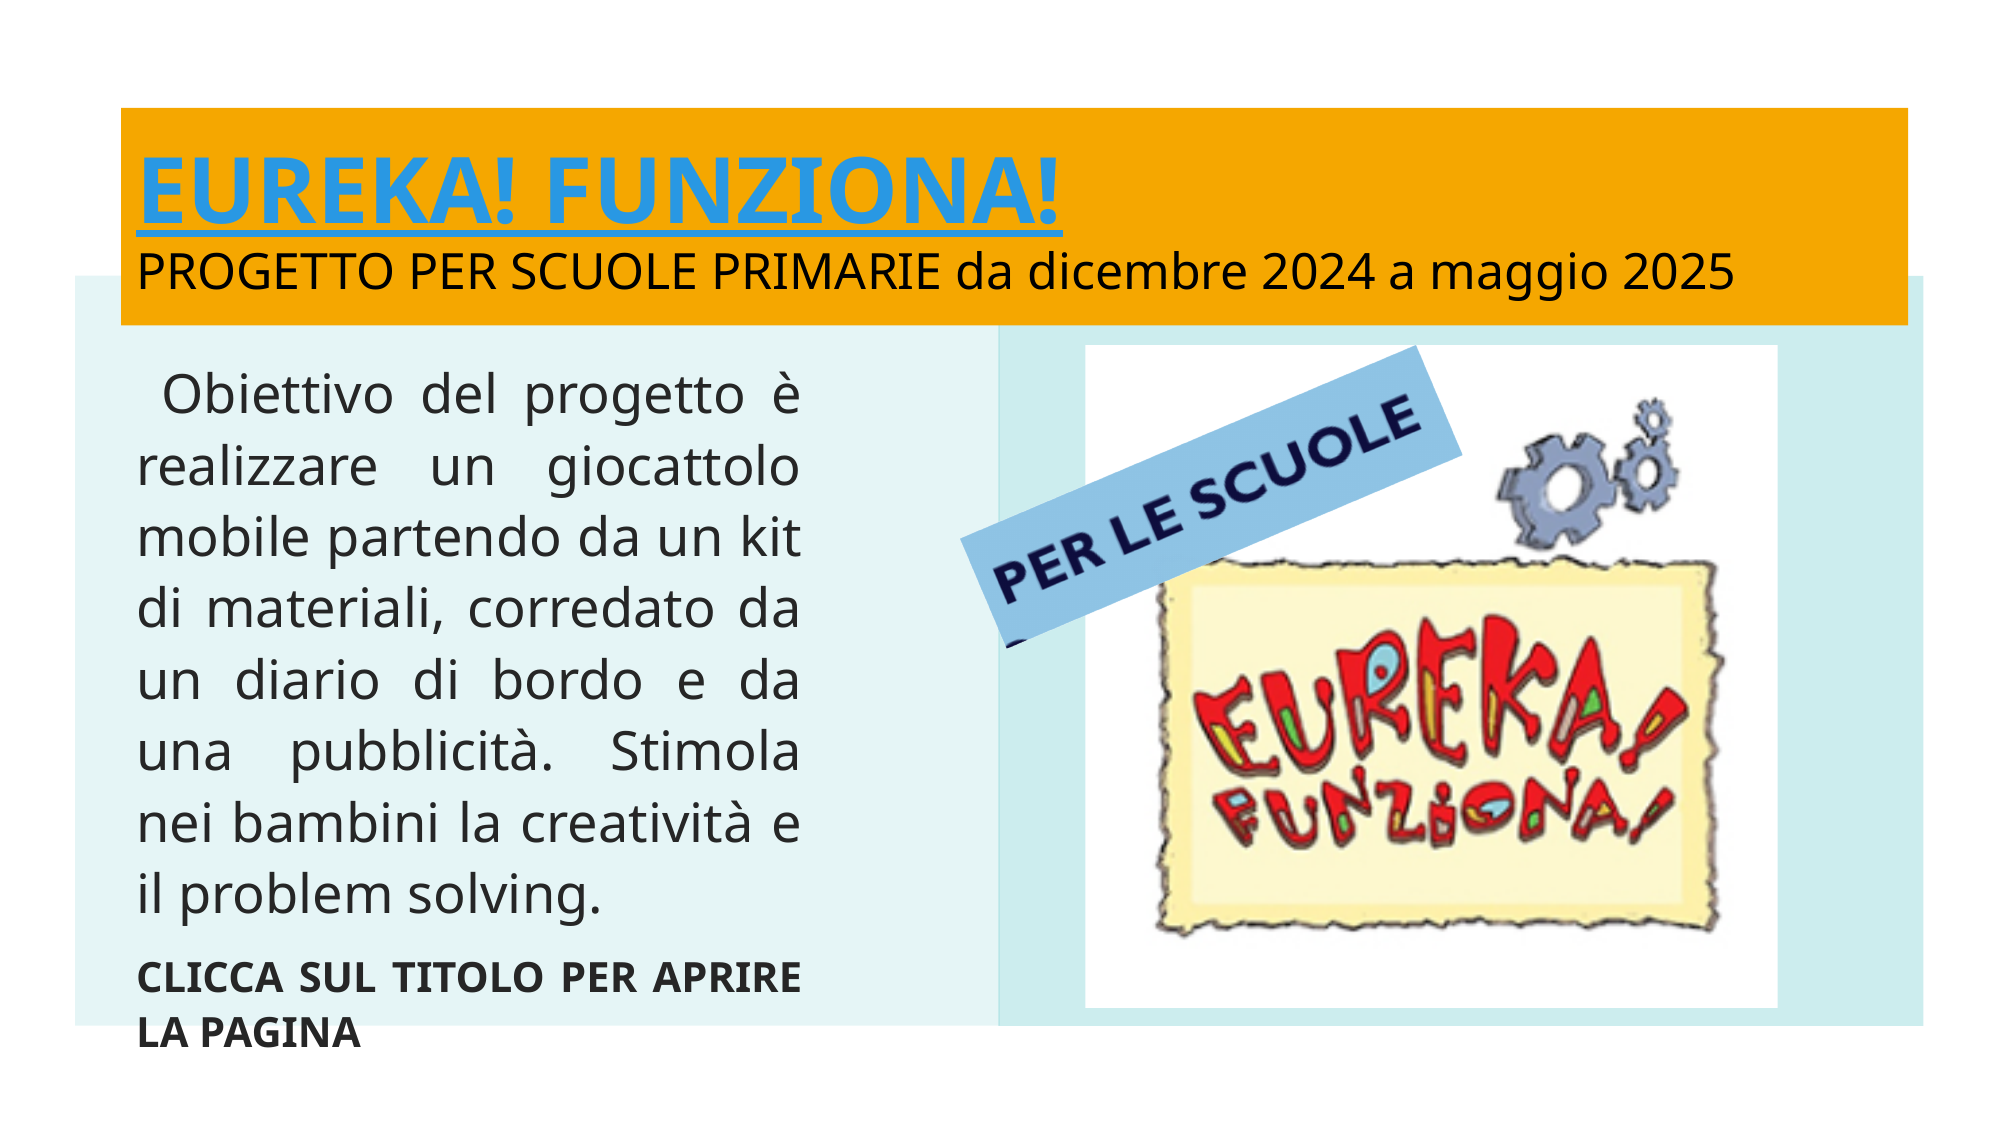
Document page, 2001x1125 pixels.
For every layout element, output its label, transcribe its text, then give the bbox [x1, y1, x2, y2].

title EUREKA! FUNZIONA! PROGETTO PER SCUOLE PRIMARIE da dicembre 2024 a maggio 2025 [121, 107, 1909, 326]
picture [961, 345, 1778, 1008]
list Obiettivo del progetto è realizzare un giocattolo mobile partendo da un kit di materiali, corredato da un diario di bordo e da una pubblicità. Stimola nei bambini la creatività e il problem solving. CLICCA SUL TITOLO PER APRIRE LA PAGINA [121, 345, 818, 1008]
